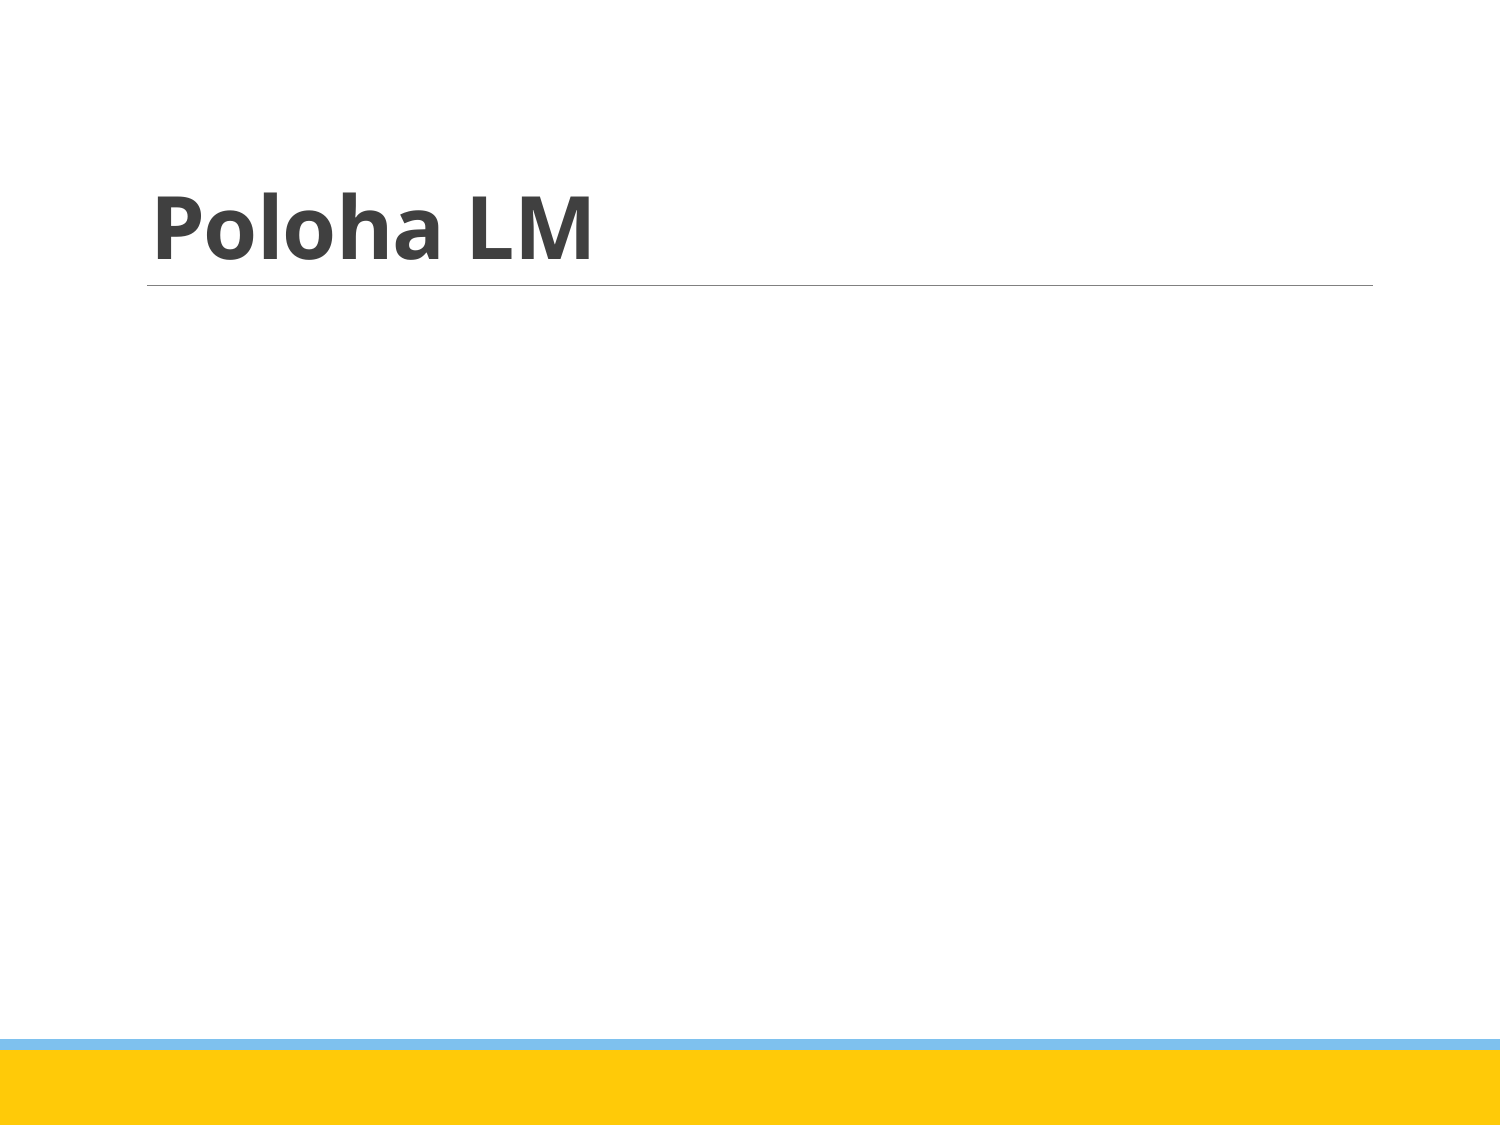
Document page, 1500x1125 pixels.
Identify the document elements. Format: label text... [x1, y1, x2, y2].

title Poloha LM [135, 47, 1373, 285]
